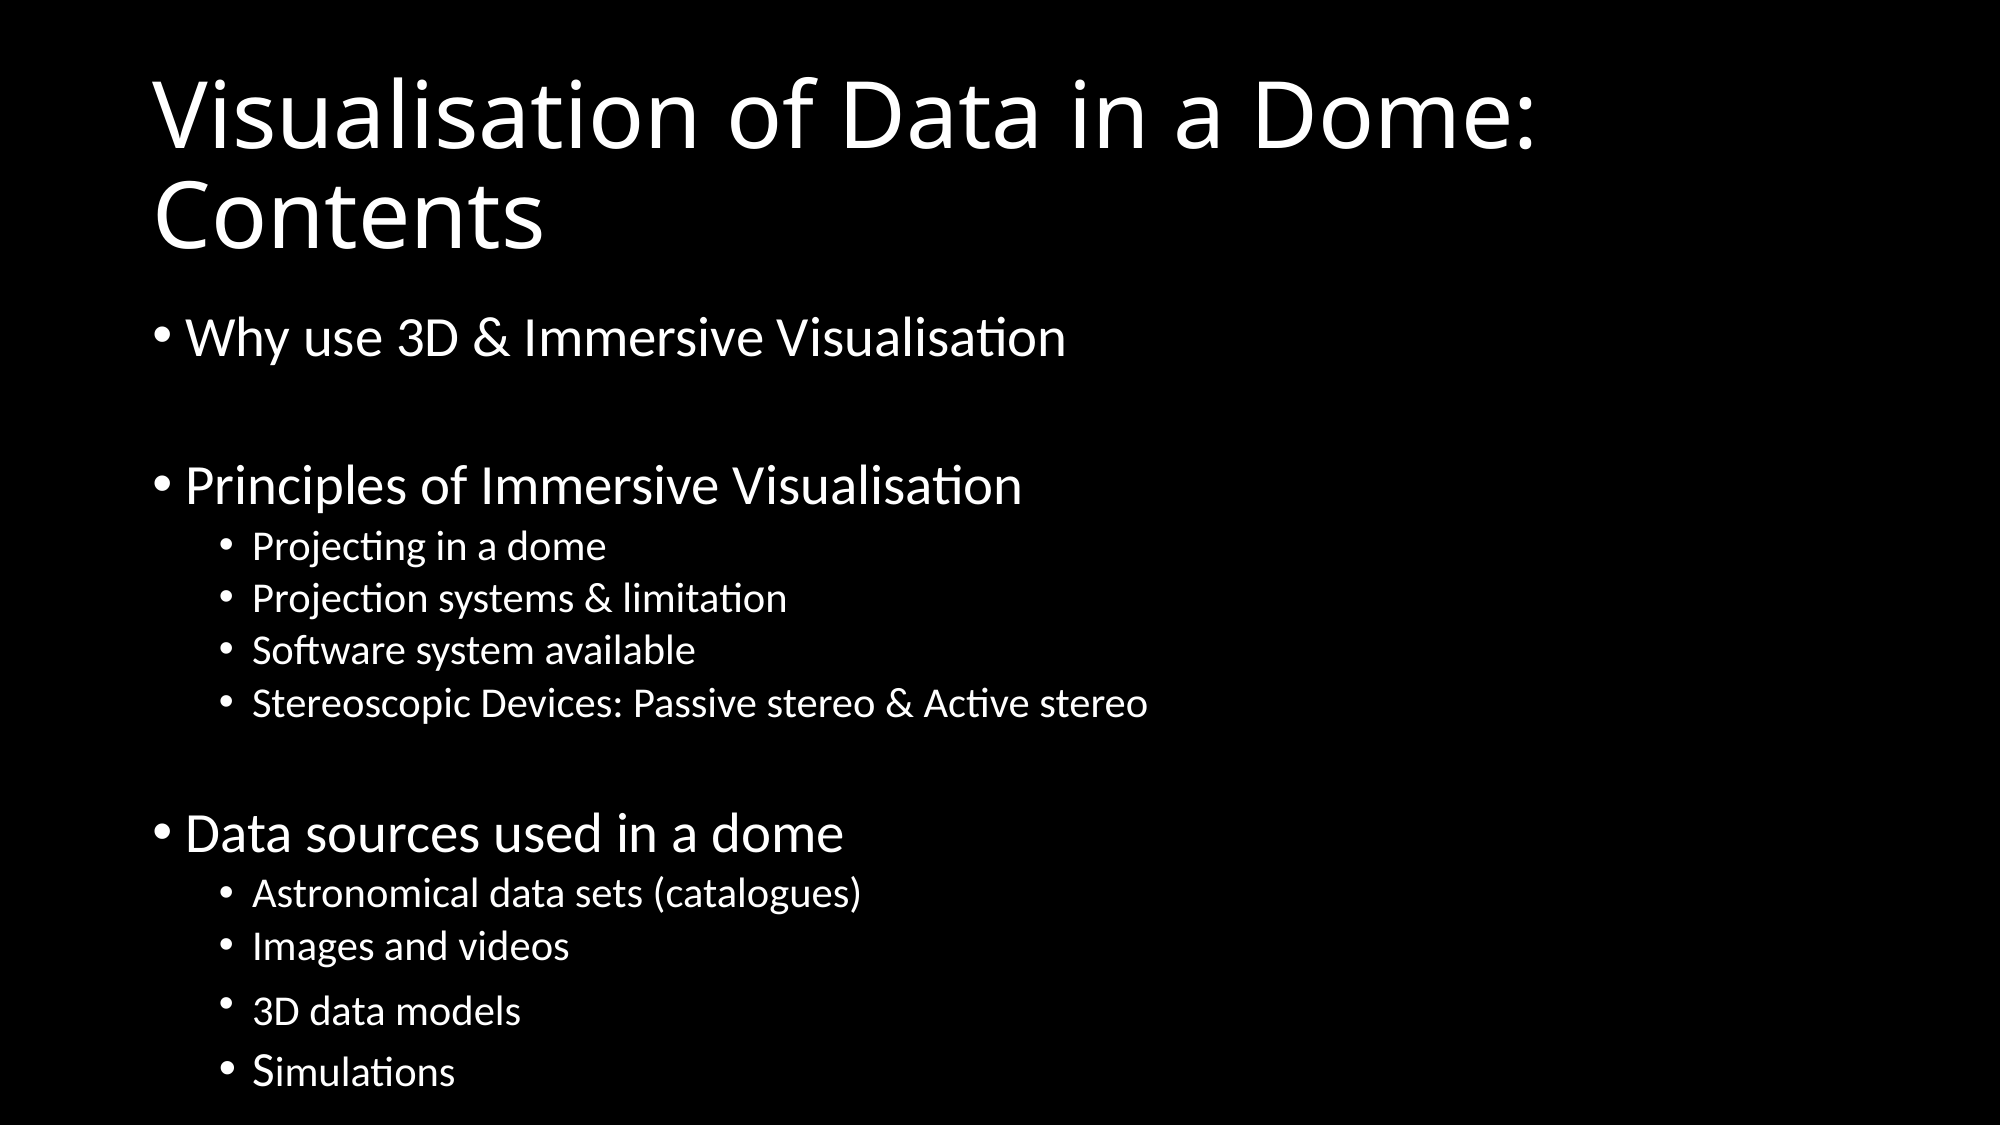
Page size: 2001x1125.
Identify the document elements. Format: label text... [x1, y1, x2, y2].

list Why use 3D & Immersive Visualisation Principles of Immersive Visualisation Projecting in a dome Projection systems & limitation Software system available Stereoscopic Devices: Passive stereo & Active stereo Data sources used in a dome Astronomical data sets (catalogues) Images and videos 3D data models Simulations [137, 299, 1863, 1107]
title Visualisation of Data in a Dome: Contents [137, 59, 1955, 278]
